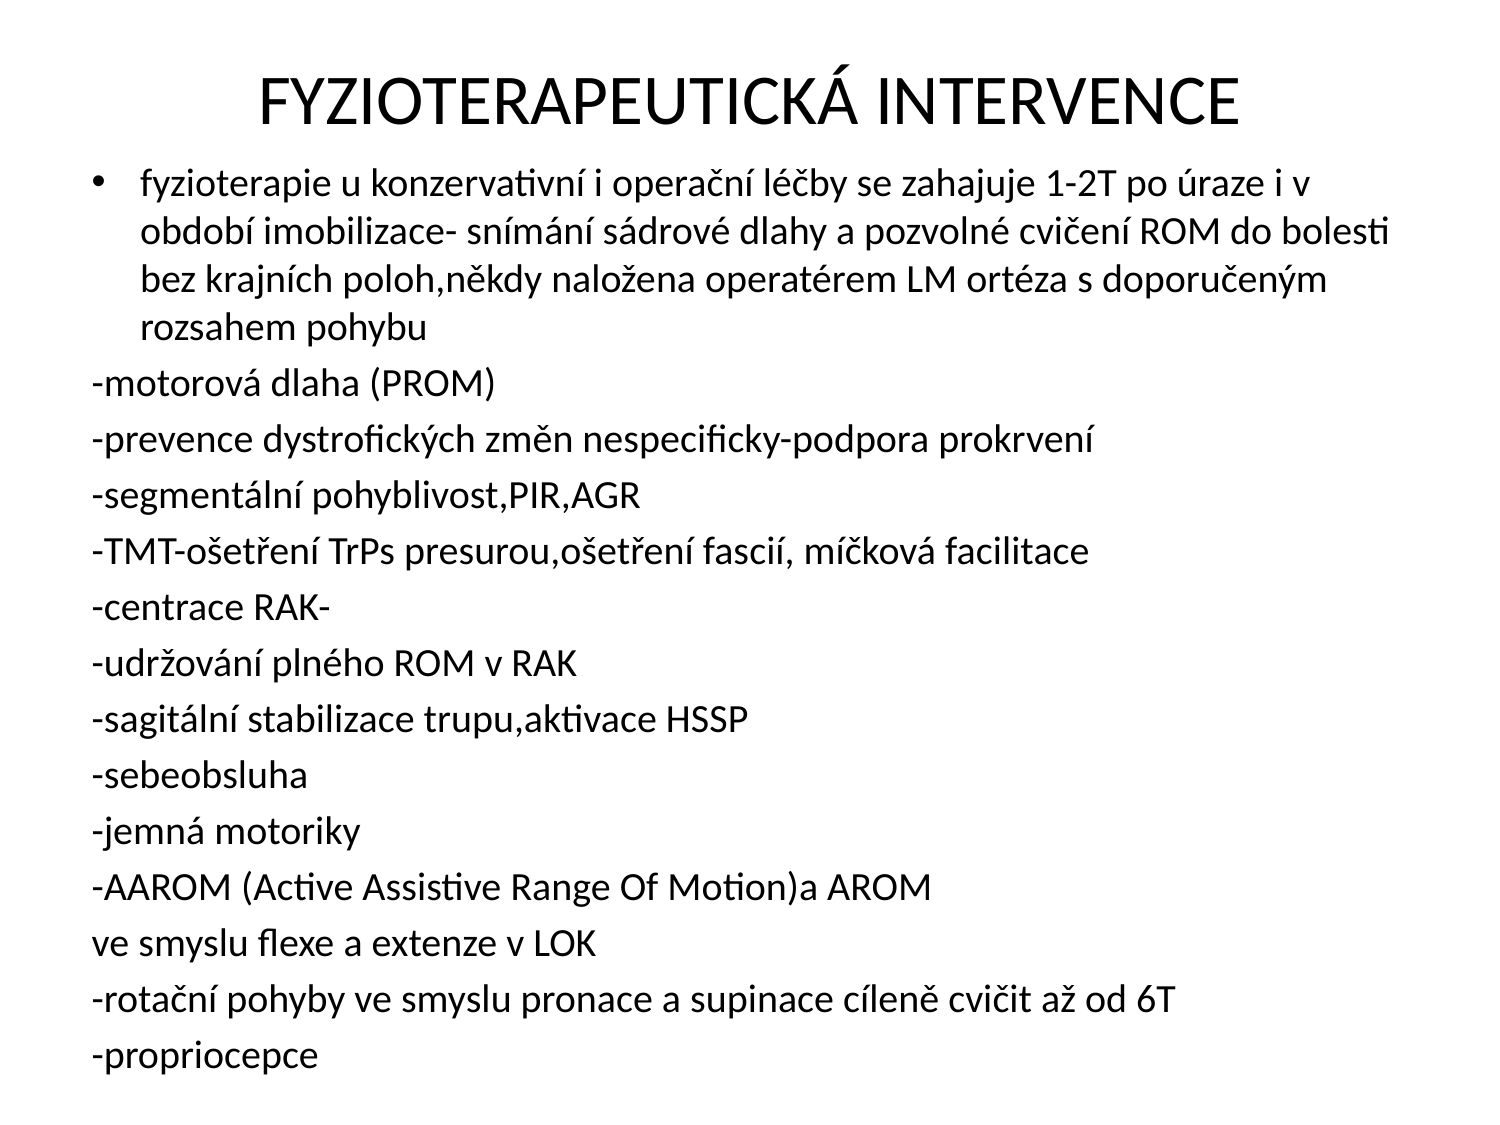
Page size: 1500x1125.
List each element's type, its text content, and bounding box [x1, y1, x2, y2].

title FYZIOTERAPEUTICKÁ INTERVENCE [75, 45, 1425, 233]
list fyzioterapie u konzervativní i operační léčby se zahajuje 1-2T po úraze i v období imobilizace- snímání sádrové dlahy a pozvolné cvičení ROM do bolesti bez krajních poloh,někdy naložena operatérem LM ortéza s doporučeným rozsahem pohybu -motorová dlaha (PROM) -prevence dystrofických změn nespecificky-podpora prokrvení -segmentální pohyblivost,PIR,AGR -TMT-ošetření TrPs presurou,ošetření fascií, míčková facilitace -centrace RAK- -udržování plného ROM v RAK -sagitální stabilizace trupu,aktivace HSSP -sebeobsluha -jemná motoriky -AAROM (Active Assistive Range Of Motion)a AROM ve smyslu flexe a extenze v LOK -rotační pohyby ve smyslu pronace a supinace cíleně cvičit až od 6T -propriocepce [76, 149, 1427, 1094]
